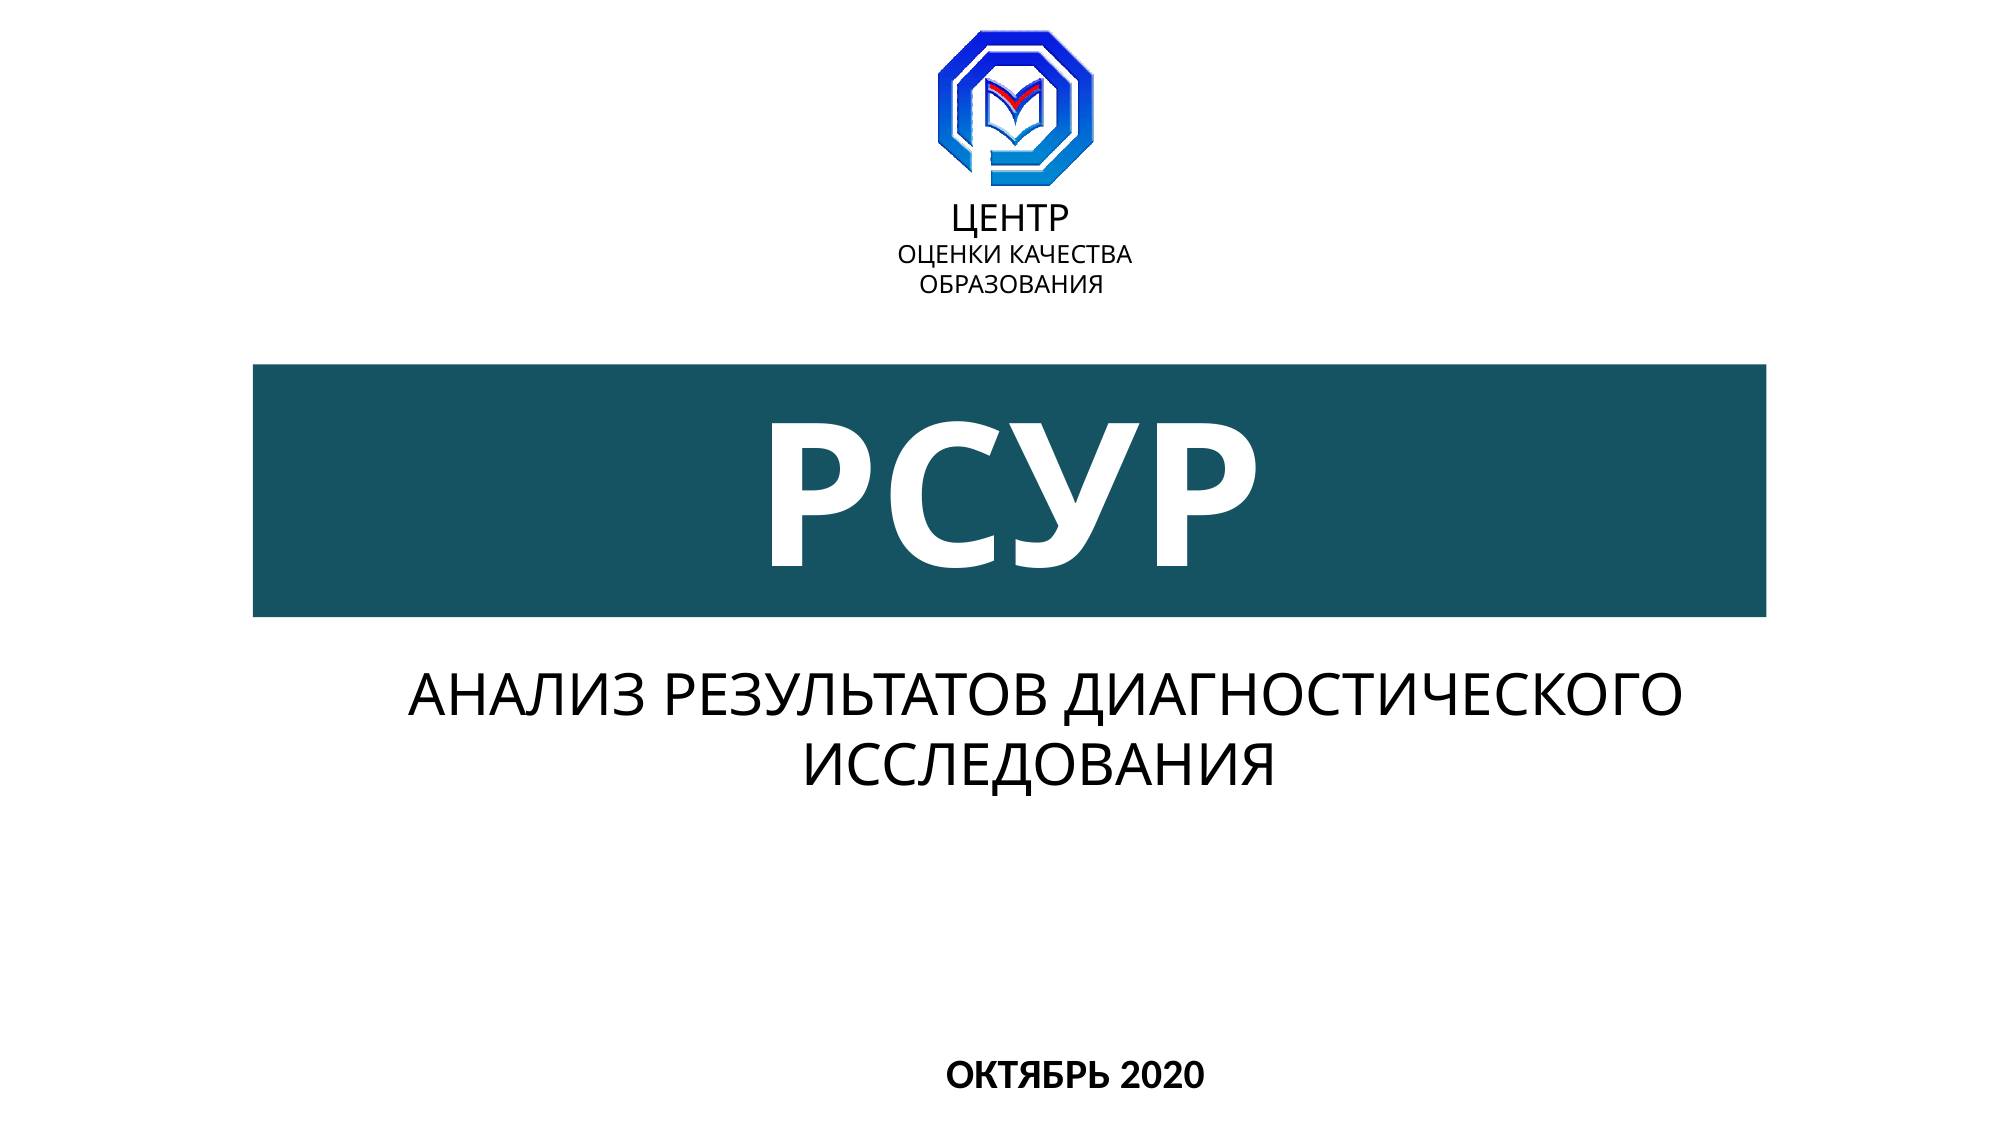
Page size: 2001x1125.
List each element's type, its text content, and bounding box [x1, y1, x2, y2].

text_box ЦЕНТР ОЦЕНКИ КАЧЕСТВА ОБРАЗОВАНИЯ [808, 186, 1222, 306]
title РСУР [252, 364, 1767, 618]
picture [930, 22, 1100, 192]
text_box ОКТЯБРЬ 2020 [931, 1039, 1220, 1105]
text_box АНАЛИЗ РЕЗУЛЬТАТОВ ДИАГНОСТИЧЕСКОГО ИССЛЕДОВАНИЯ [252, 649, 1767, 805]
